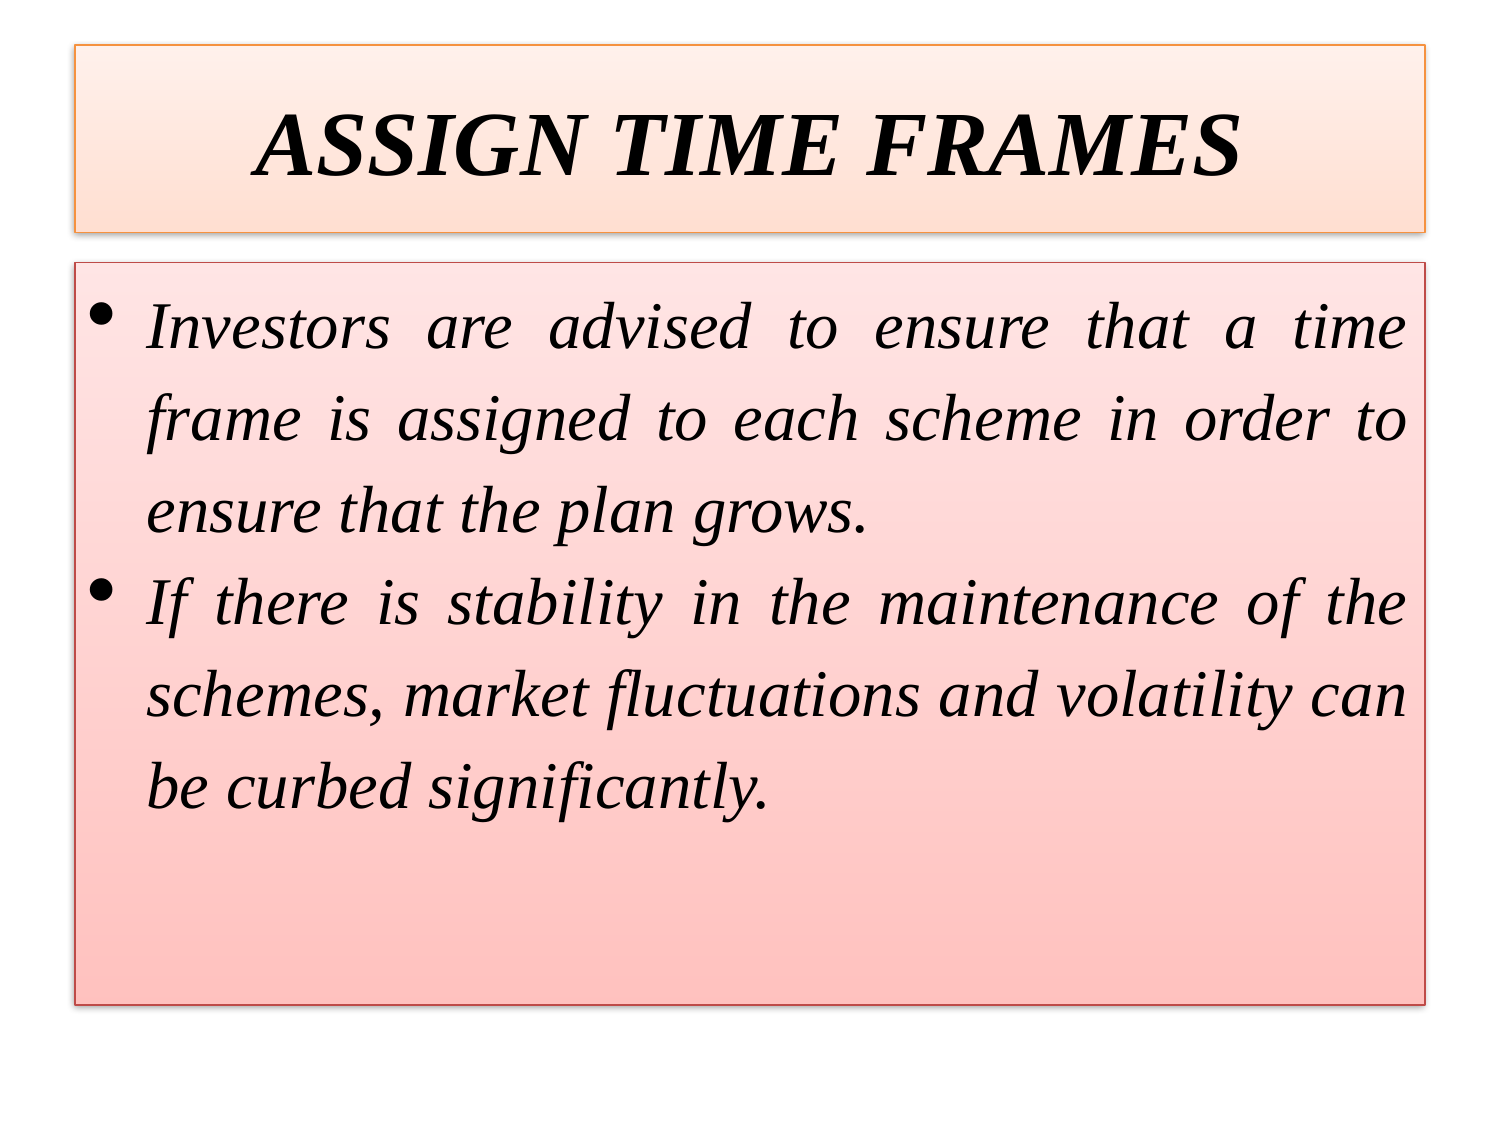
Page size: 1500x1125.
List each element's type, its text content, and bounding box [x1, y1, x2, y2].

title ASSIGN TIME FRAMES [74, 44, 1426, 233]
list Investors are advised to ensure that a time frame is assigned to each scheme in order to ensure that the plan grows. If there is stability in the maintenance of the schemes, market fluctuations and volatility can be curbed significantly. [74, 262, 1426, 1006]
